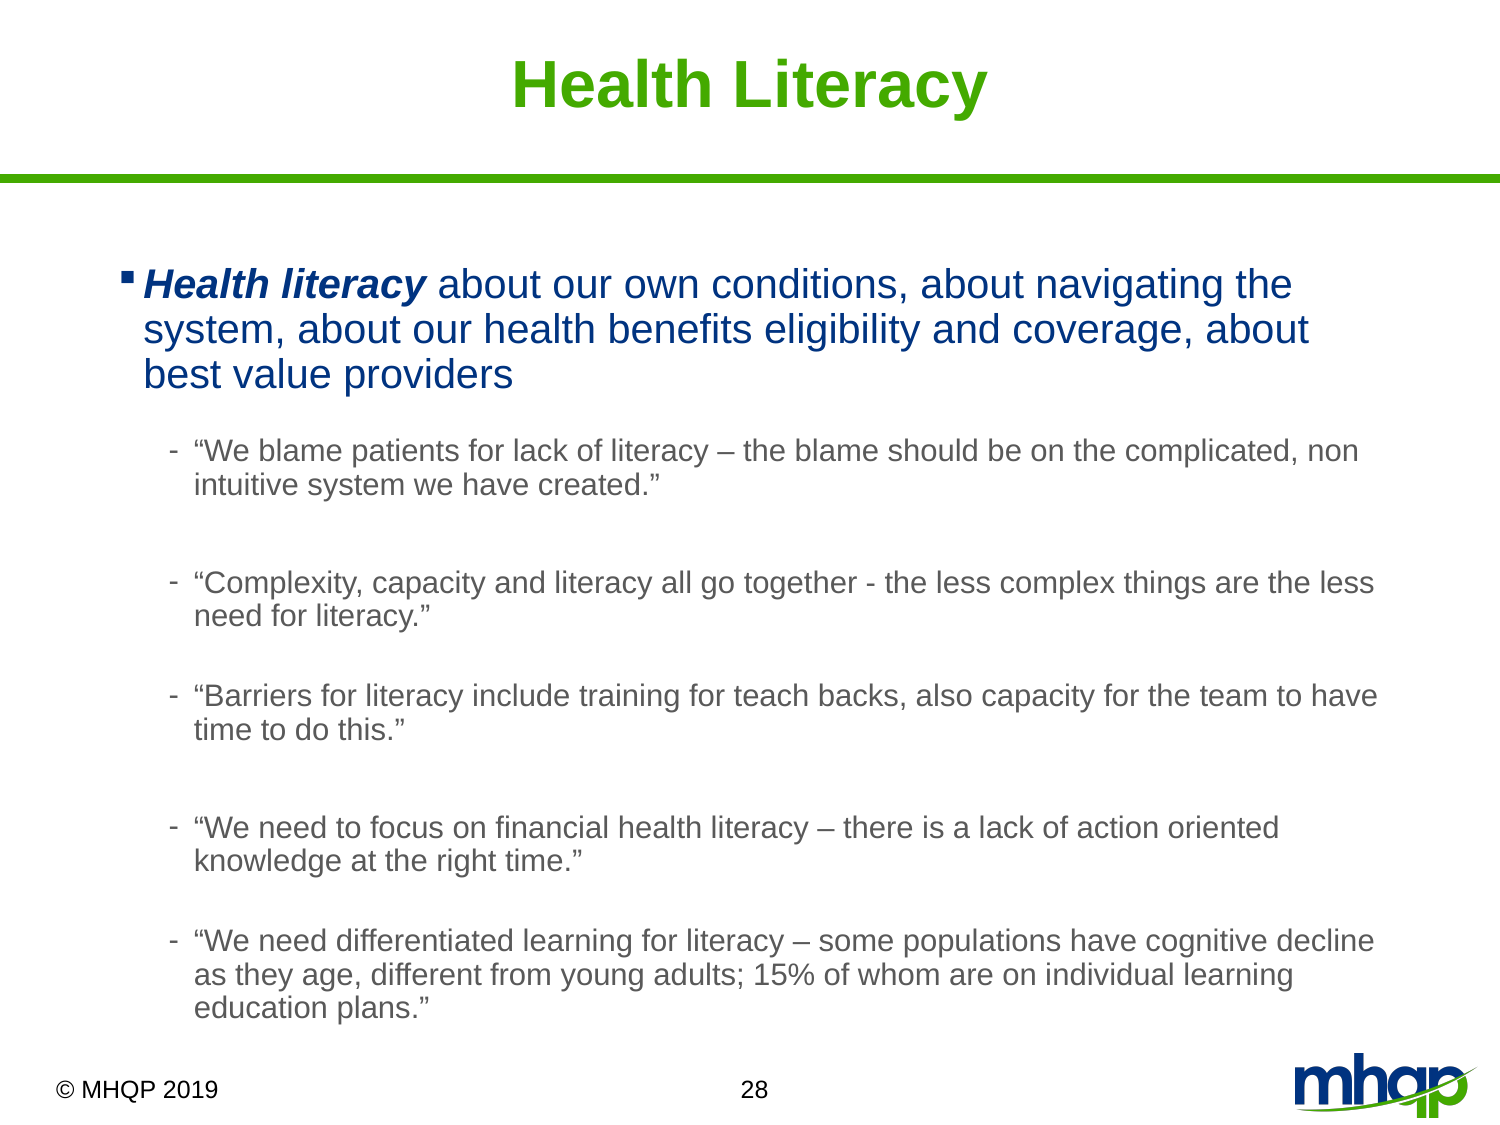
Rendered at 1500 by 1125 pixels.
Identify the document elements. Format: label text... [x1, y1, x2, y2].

list Health literacy about our own conditions, about navigating the system, about our health benefits eligibility and coverage, about best value providers “We blame patients for lack of literacy – the blame should be on the complicated, non intuitive system we have created.” “Complexity, capacity and literacy all go together - the less complex things are the less need for literacy.” “Barriers for literacy include training for teach backs, also capacity for the team to have time to do this.” “We need to focus on financial health literacy – there is a lack of action oriented knowledge at the right time.” “We need differentiated learning for literacy – some populations have cognitive decline as they age, different from young adults; 15% of whom are on individual learning education plans.” [103, 255, 1397, 1038]
title Health Literacy [103, 13, 1397, 159]
slide_number 28 [585, 1058, 924, 1119]
picture [1295, 1053, 1478, 1118]
